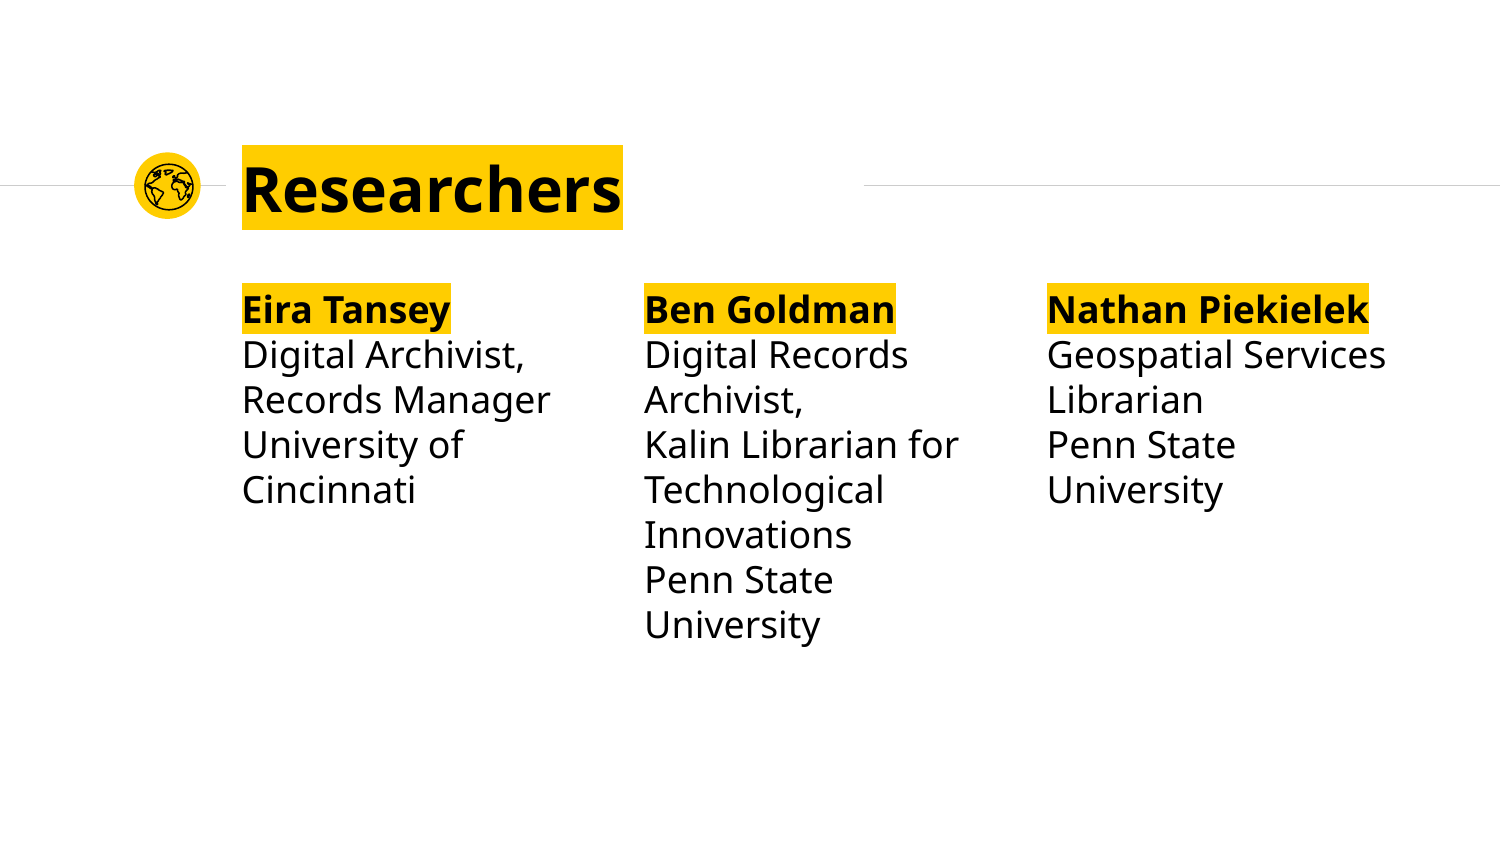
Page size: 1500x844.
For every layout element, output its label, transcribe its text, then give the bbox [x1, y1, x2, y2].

list Ben Goldman Digital Records Archivist, Kalin Librarian for Technological Innovations Penn State University [629, 270, 1012, 783]
title Researchers [226, 151, 863, 223]
list Eira Tansey Digital Archivist, Records Manager University of Cincinnati [226, 270, 610, 783]
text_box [144, 163, 194, 211]
list Nathan Piekielek Geospatial Services Librarian Penn State University [1031, 270, 1415, 783]
